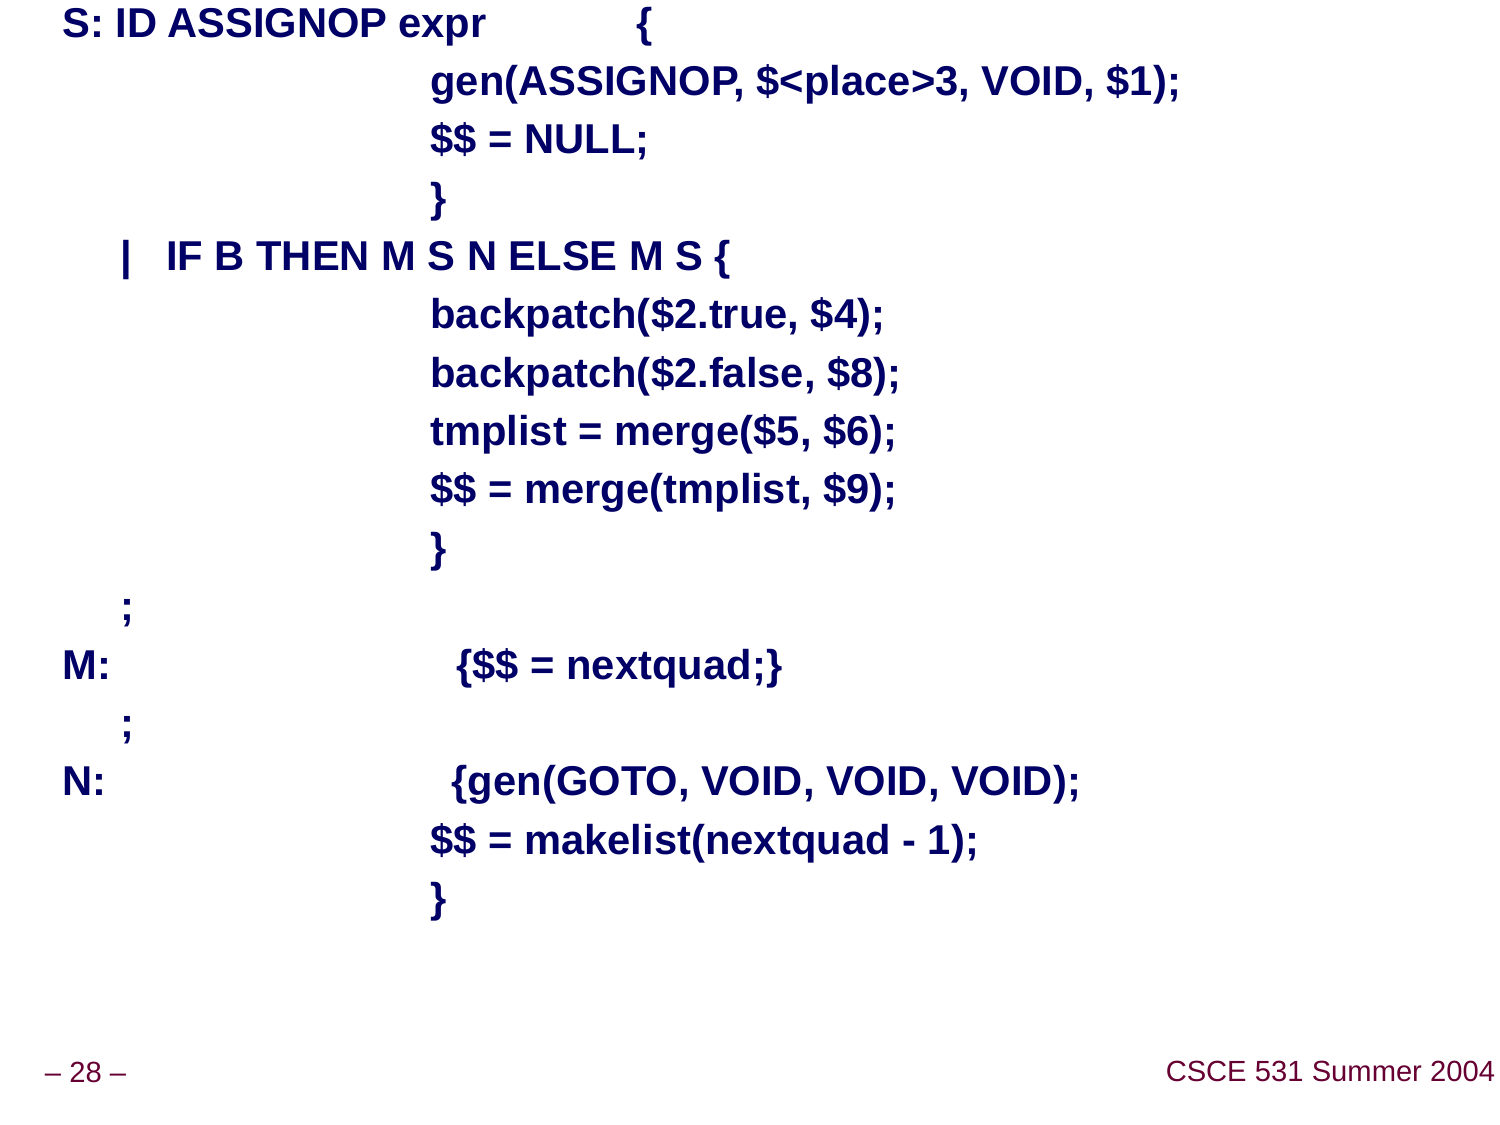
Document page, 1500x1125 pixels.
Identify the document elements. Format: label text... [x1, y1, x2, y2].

list S: ID ASSIGNOP expr { gen(ASSIGNOP, $<place>3, VOID, $1); $$ = NULL; } | IF B THEN M S N ELSE M S { backpatch($2.true, $4); backpatch($2.false, $8); tmplist = merge($5, $6); $$ = merge(tmplist, $9); } ; M: {$$ = nextquad;} ; N: {gen(GOTO, VOID, VOID, VOID); $$ = makelist(nextquad - 1); } [47, 0, 1411, 1058]
